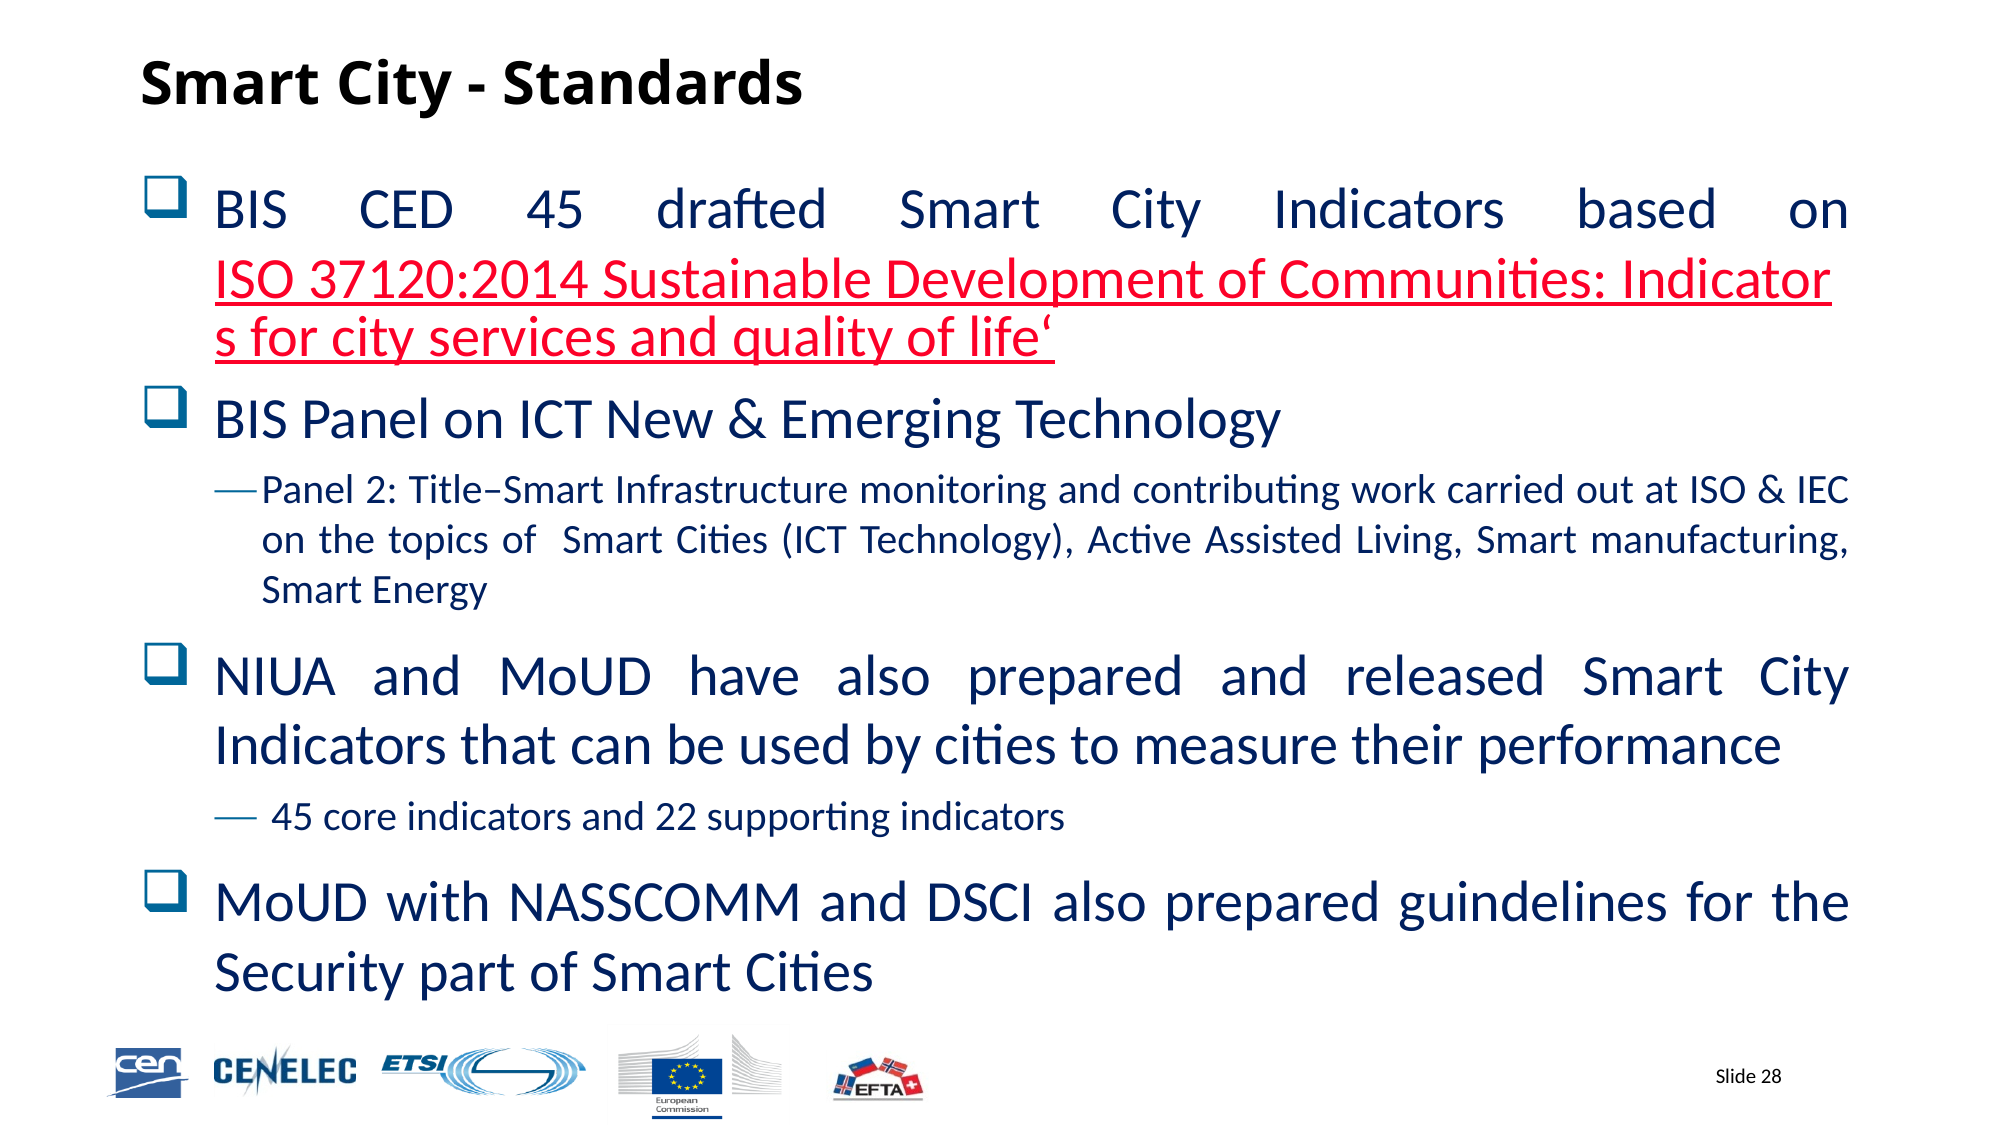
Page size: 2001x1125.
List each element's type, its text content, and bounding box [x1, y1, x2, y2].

title Smart City - Standards [124, 44, 1867, 126]
picture [381, 1048, 588, 1096]
picture [607, 1024, 790, 1125]
list BIS CED 45 drafted Smart City Indicators based on ISO 37120:2014 Sustainable Development of Communities: Indicators for city services and quality of life‘ BIS Panel on ICT New & Emerging Technology Panel 2: Title–Smart Infrastructure monitoring and contributing work carried out at ISO & IEC on the topics of Smart Cities (ICT Technology), Active Assisted Living, Smart manufacturing, Smart Energy NIUA and MoUD have also prepared and released Smart City Indicators that can be used by cities to measure their performance 45 core indicators and 22 supporting indicators MoUD with NASSCOMM and DSCI also prepared guindelines for the Security part of Smart Cities [124, 161, 1867, 953]
picture [826, 1050, 929, 1103]
picture [214, 1043, 356, 1097]
picture [106, 1048, 189, 1098]
